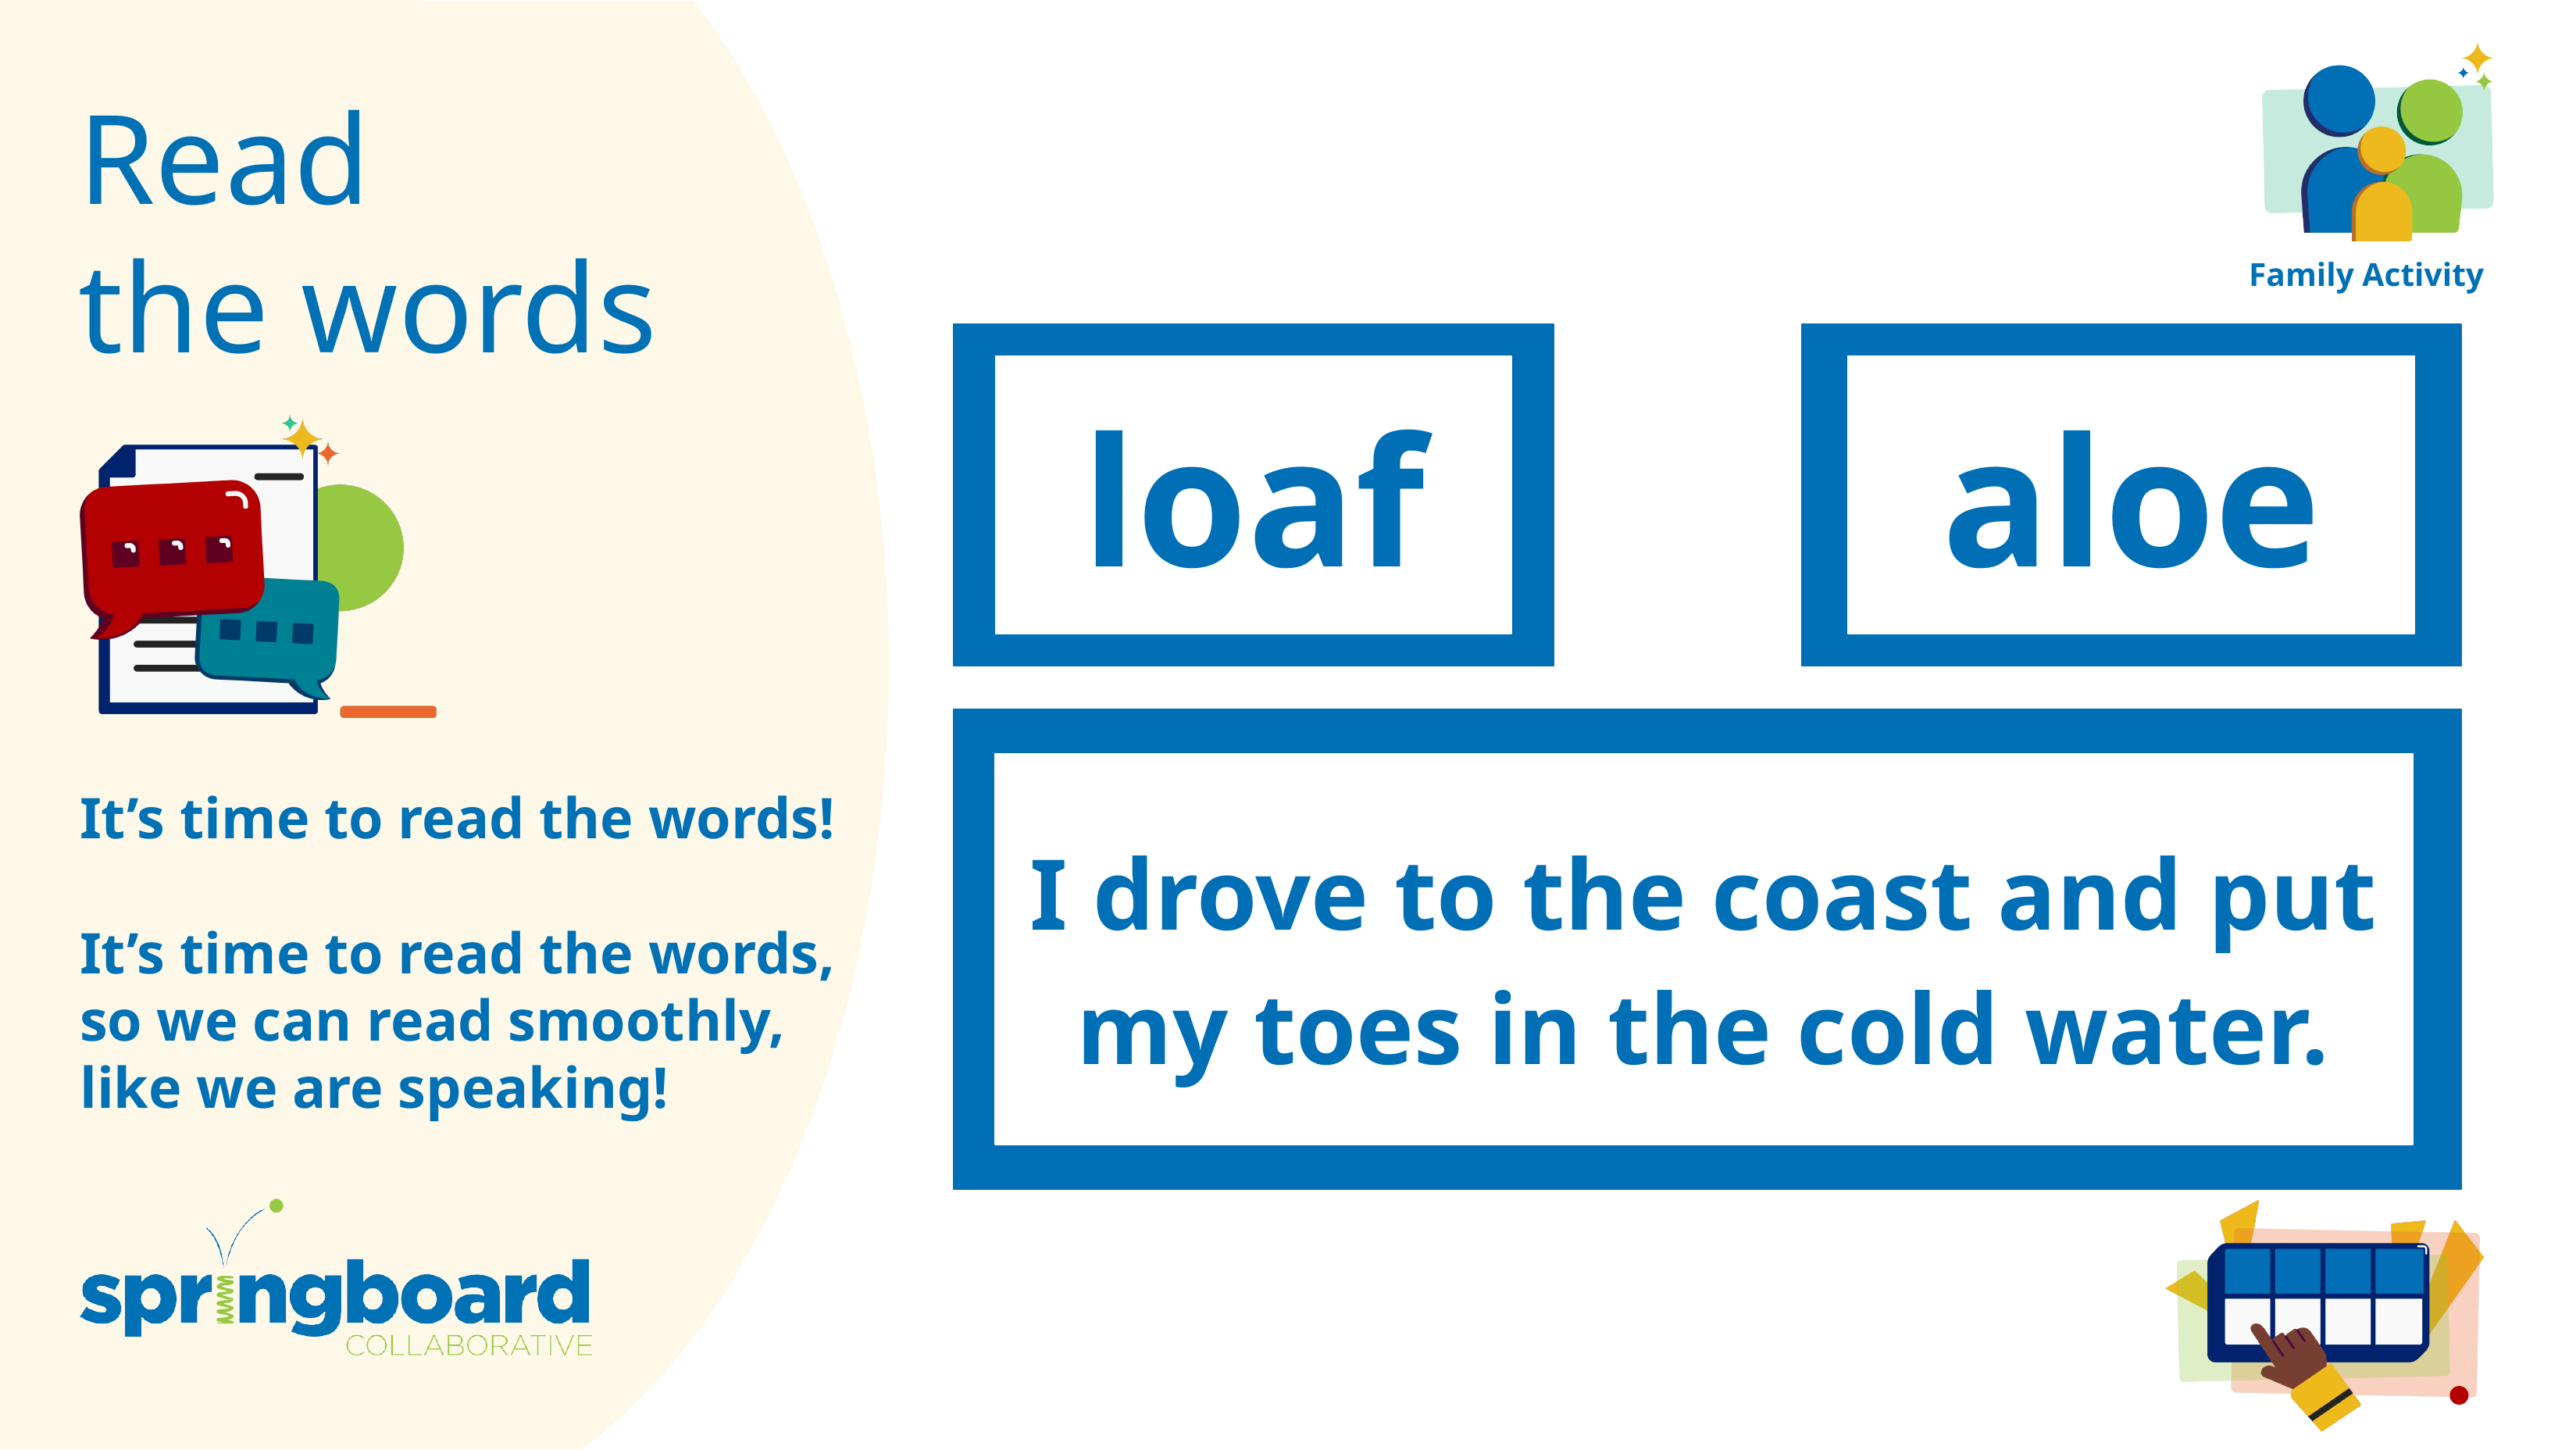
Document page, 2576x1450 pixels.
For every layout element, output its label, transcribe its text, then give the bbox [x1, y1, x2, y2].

text_box Family Activity [2247, 252, 2510, 293]
text_box It’s time to read the words! It’s time to read the words, so we can read smoothly, like we are speaking! [78, 780, 851, 1120]
picture [80, 1198, 592, 1355]
text_box Read the words [78, 80, 815, 467]
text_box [1801, 323, 2462, 666]
picture [2164, 1200, 2484, 1431]
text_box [953, 709, 2462, 1190]
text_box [953, 323, 1554, 666]
picture [2261, 40, 2496, 241]
picture [80, 414, 437, 719]
